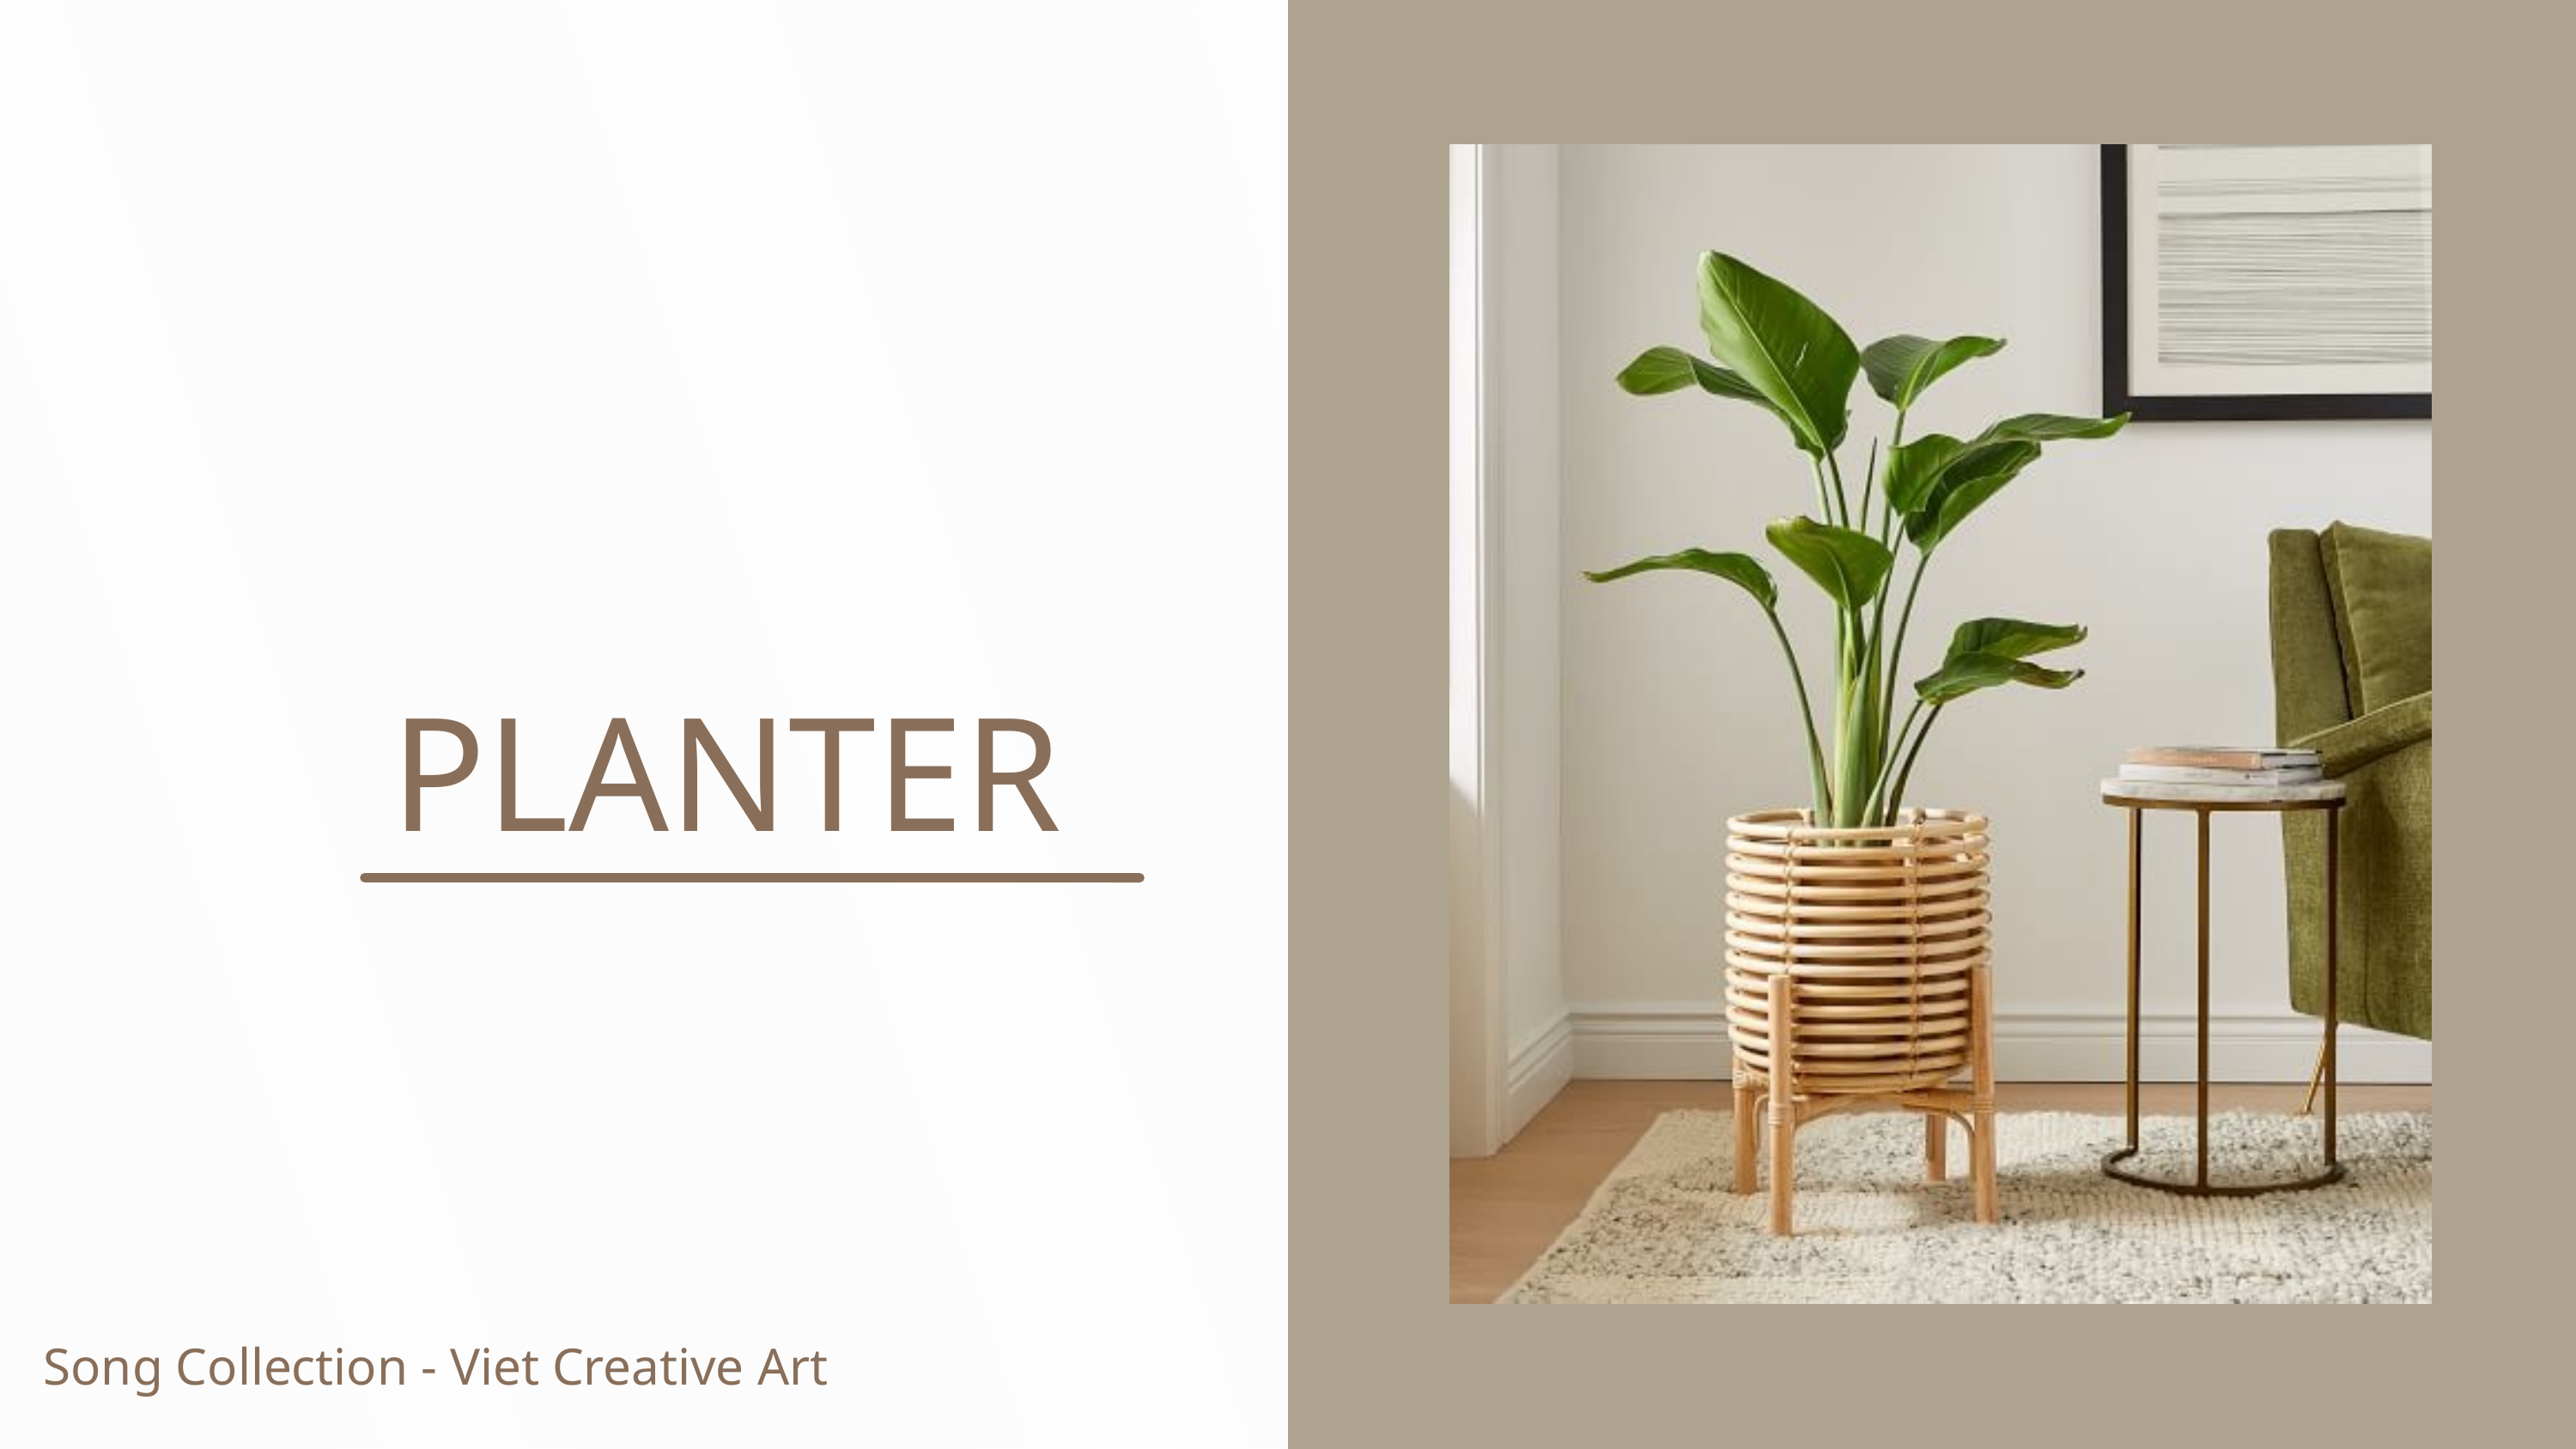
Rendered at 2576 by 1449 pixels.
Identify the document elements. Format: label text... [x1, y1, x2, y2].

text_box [1287, 0, 2576, 1449]
text_box Song Collection - Viet Creative Art [43, 1341, 1005, 1395]
text_box PLANTER [391, 682, 1170, 864]
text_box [1449, 144, 2432, 1304]
